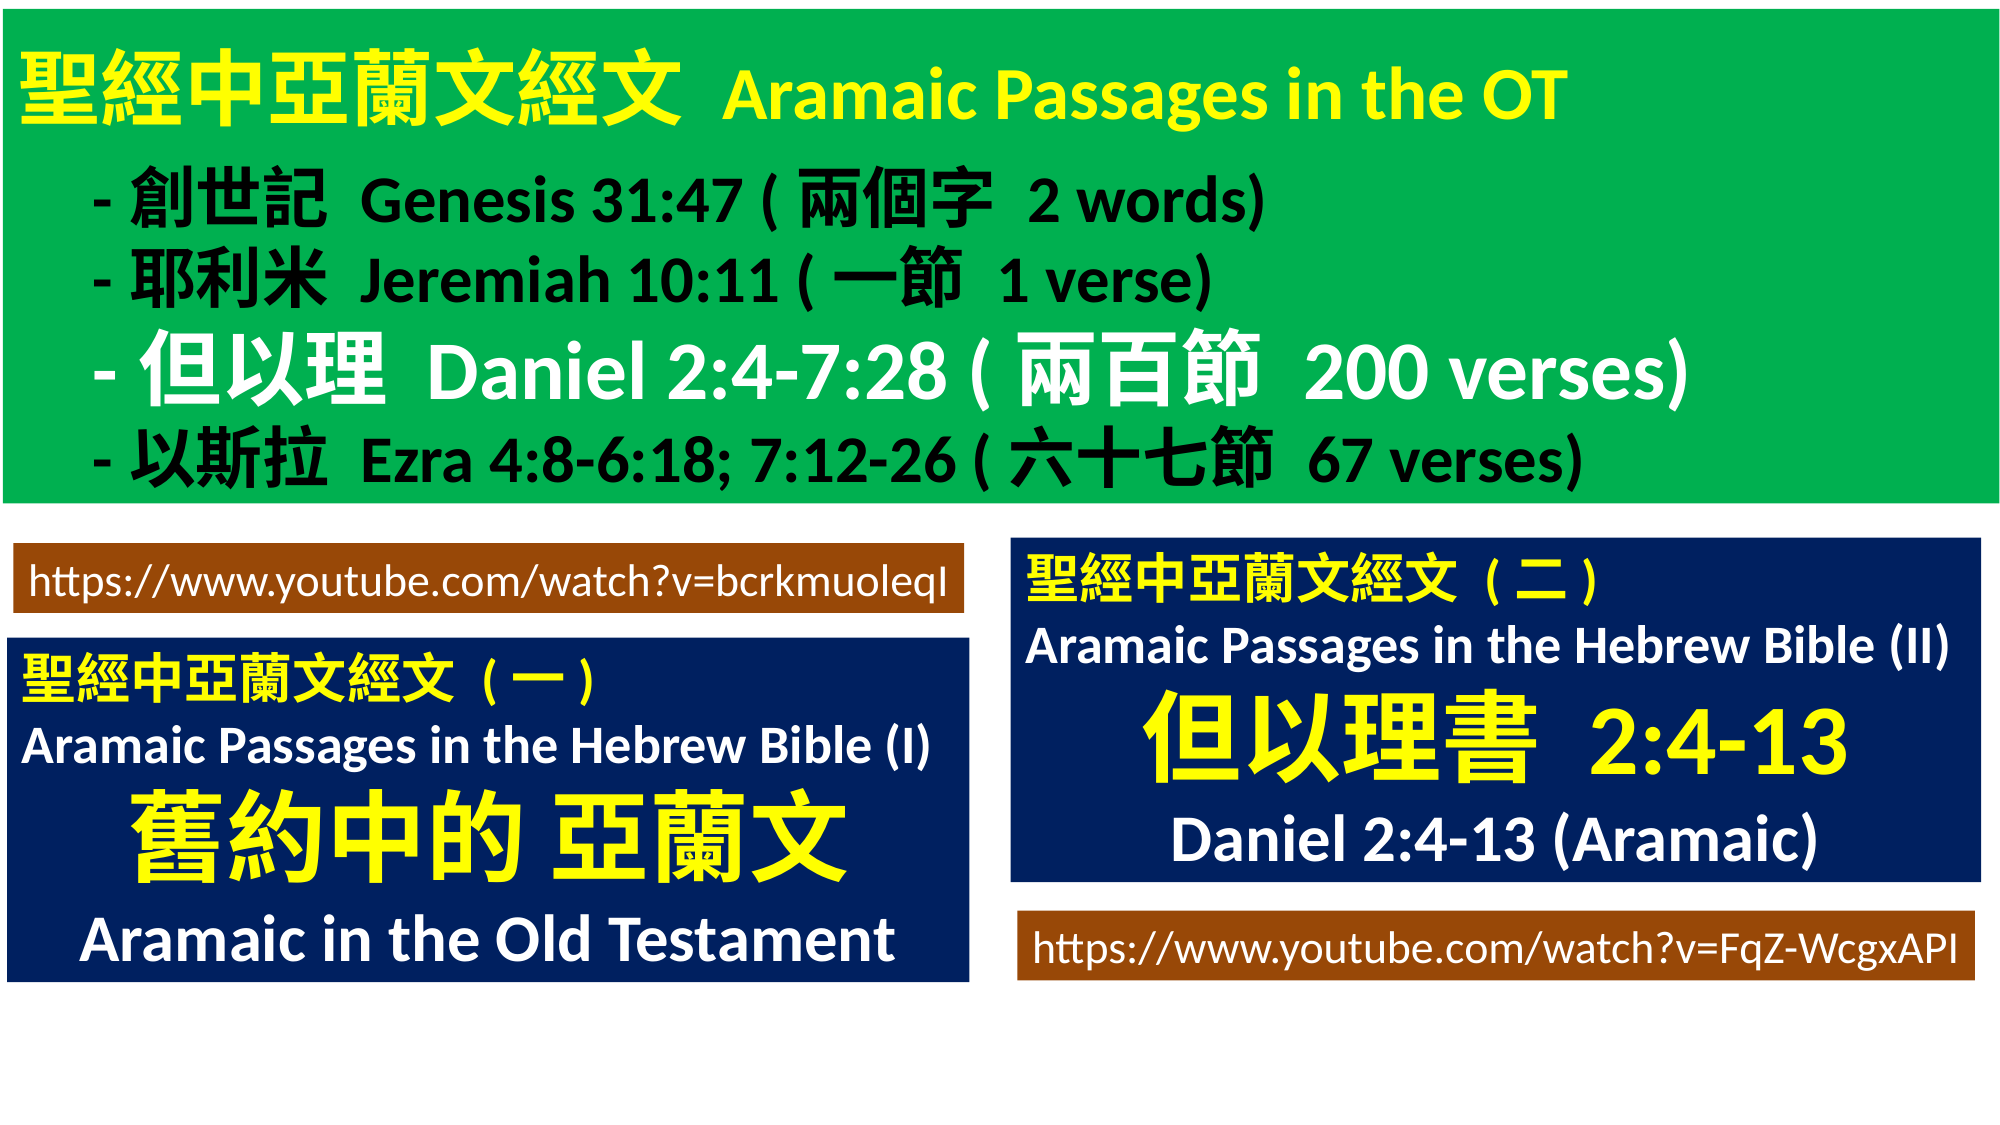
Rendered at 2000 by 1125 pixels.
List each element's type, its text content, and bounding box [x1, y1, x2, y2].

text_box https://www.youtube.com/watch?v=bcrkmuoleqI [13, 543, 965, 613]
text_box 聖經中亞蘭文經文 (二) Aramaic Passages in the Hebrew Bible (II) 但以理書 2:4-13 Daniel 2:4-13 (Aramaic) [1010, 537, 1982, 883]
text_box https://www.youtube.com/watch?v=FqZ-WcgxAPI [1017, 910, 1975, 981]
text_box 聖經中亞蘭文經文 Aramaic Passages in the OT -創世記 Genesis 31:47 (兩個字 2 words) -耶利米 Jeremiah 10:11 (一節 1 verse) -但以理 Daniel 2:4-7:28 (兩百節 200 verses) -以斯拉 Ezra 4:8-6:18; 7:12-26 (六十七節 67 verses) [2, 8, 2000, 504]
text_box 聖經中亞蘭文經文 (一) Aramaic Passages in the Hebrew Bible (I) 舊約中的 亞蘭文 Aramaic in the Old Testament [7, 637, 970, 983]
